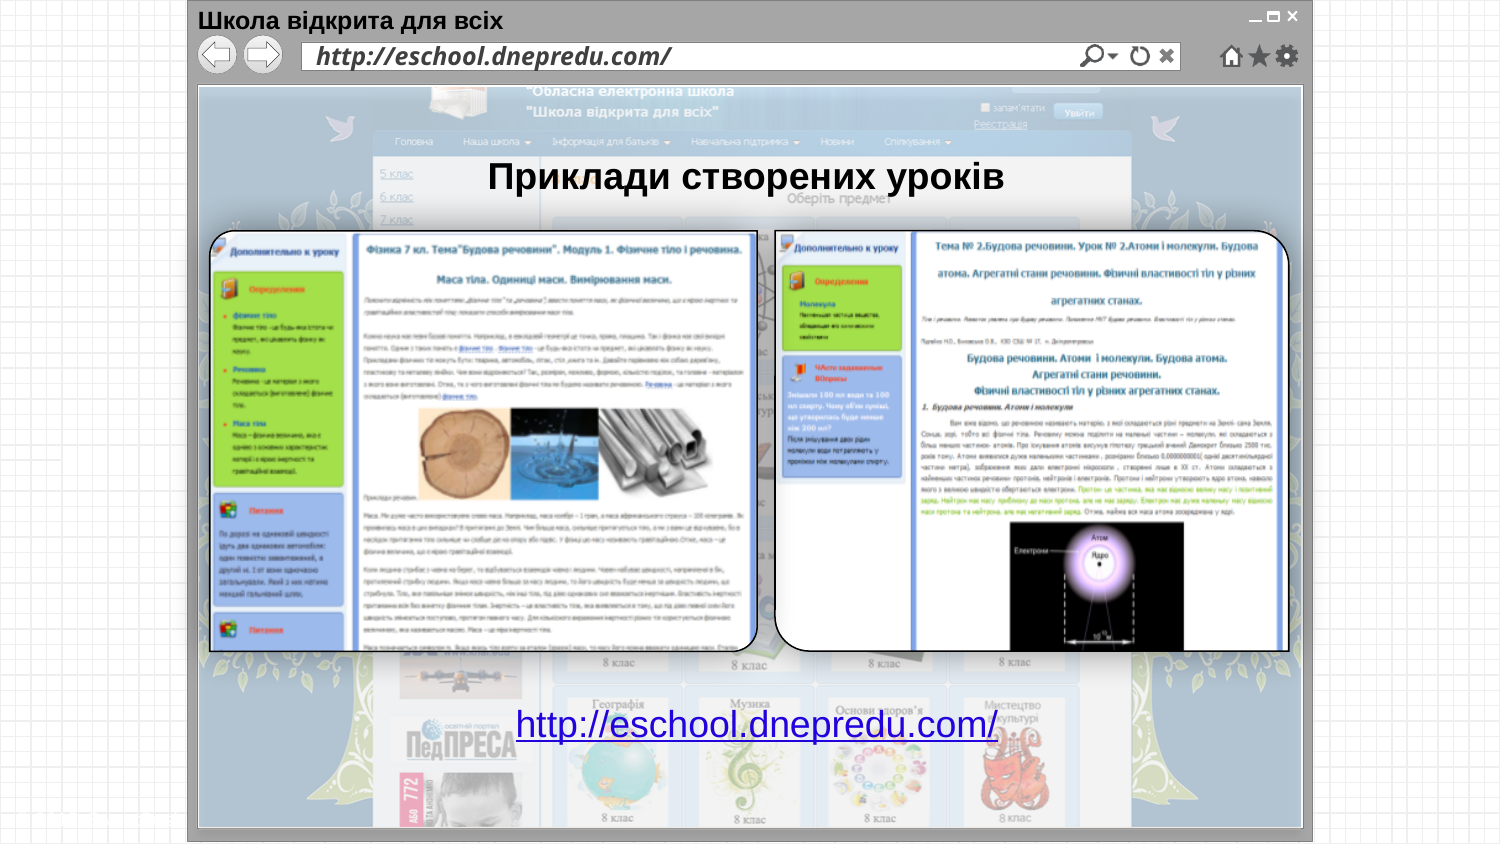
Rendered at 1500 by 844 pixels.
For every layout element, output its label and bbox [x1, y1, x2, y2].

text_box [167, 0, 1313, 842]
picture [199, 87, 1301, 830]
